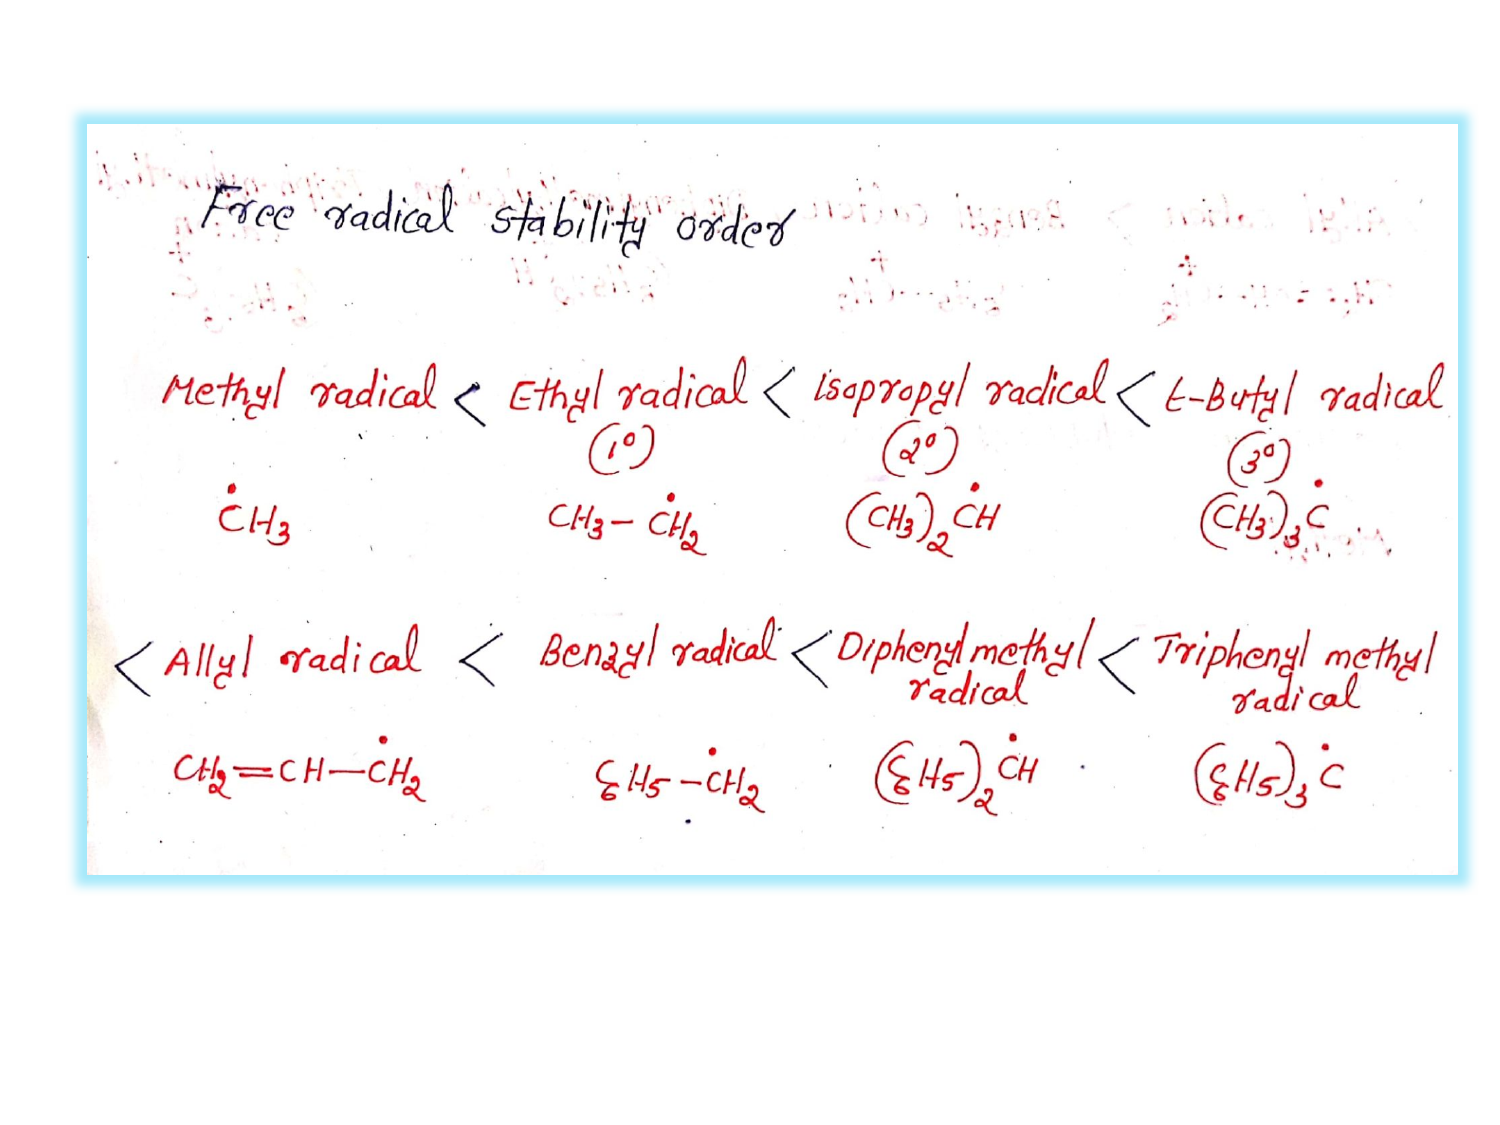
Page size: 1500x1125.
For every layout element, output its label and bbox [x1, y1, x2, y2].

picture [87, 124, 1458, 876]
